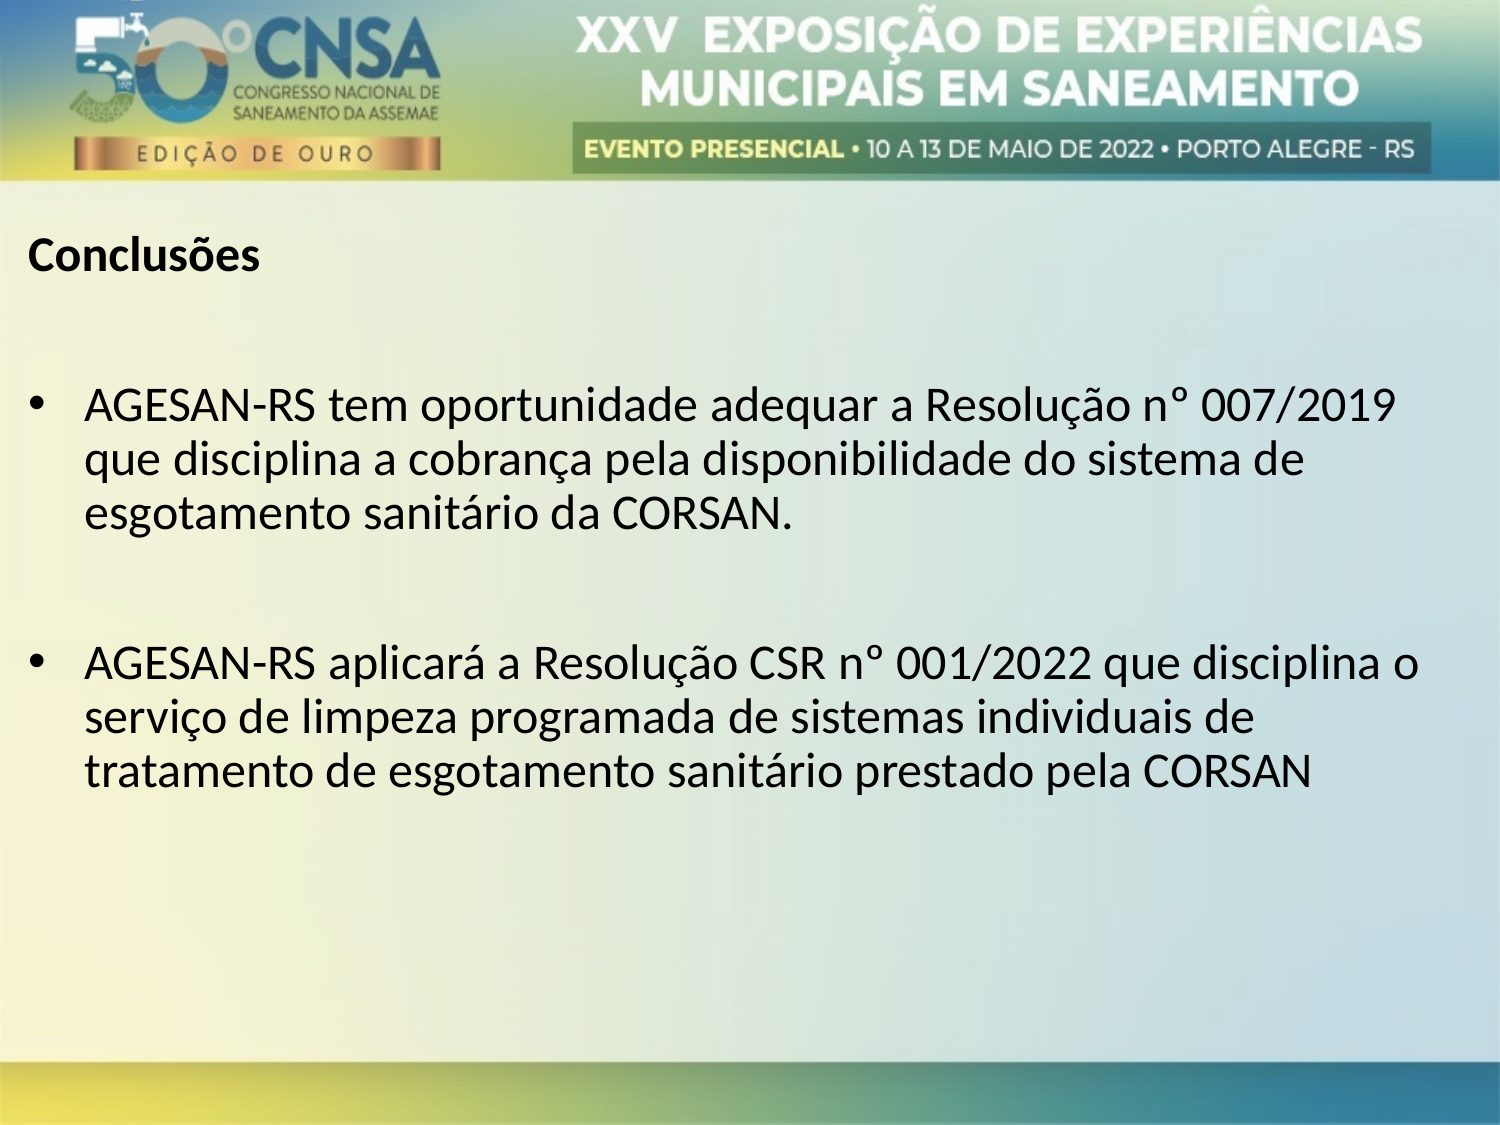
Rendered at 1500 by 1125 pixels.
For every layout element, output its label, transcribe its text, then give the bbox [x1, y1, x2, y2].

subtitle Conclusões AGESAN-RS tem oportunidade adequar a Resolução nº 007/2019 que disciplina a cobrança pela disponibilidade do sistema de esgotamento sanitário da CORSAN. AGESAN-RS aplicará a Resolução CSR nº 001/2022 que disciplina o serviço de limpeza programada de sistemas individuais de tratamento de esgotamento sanitário prestado pela CORSAN [13, 221, 1478, 1001]
